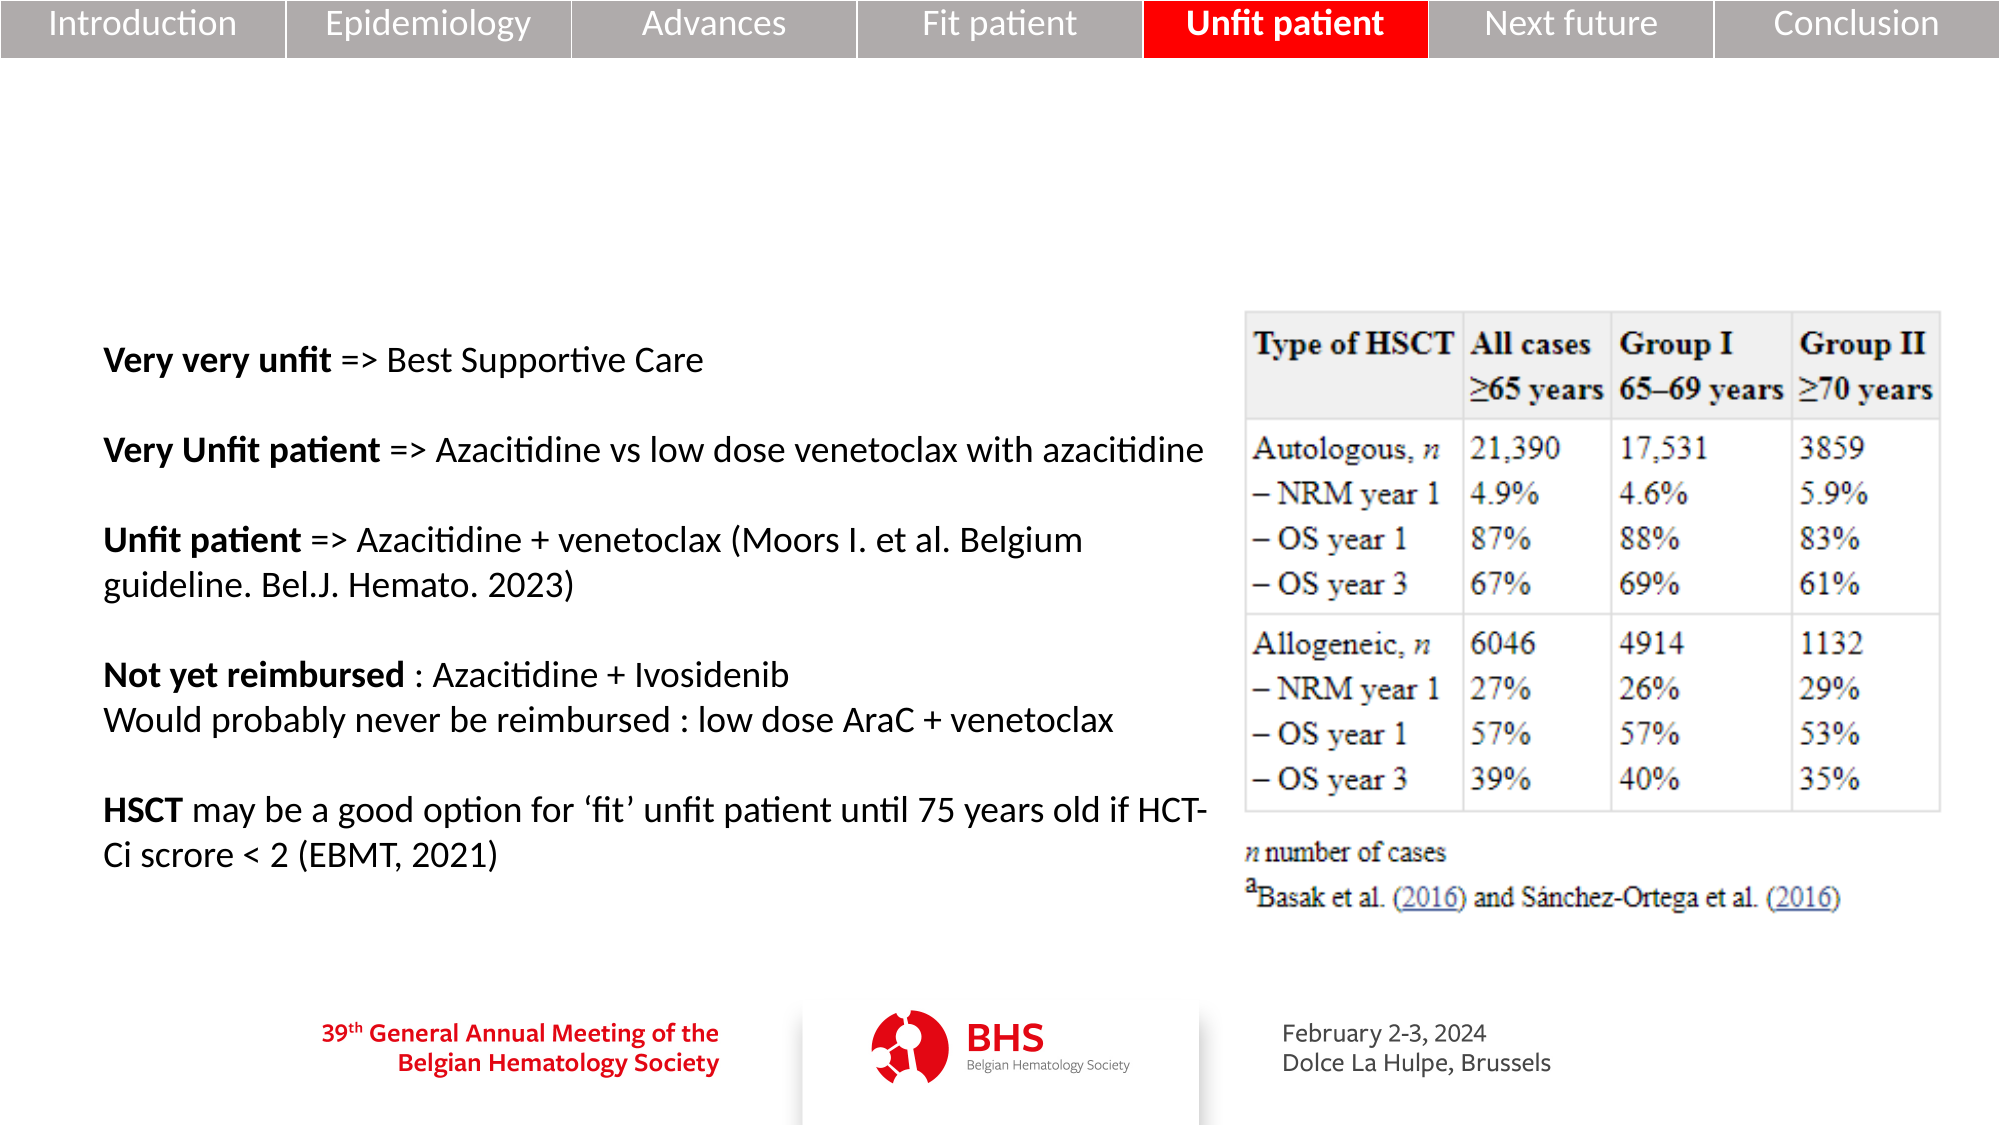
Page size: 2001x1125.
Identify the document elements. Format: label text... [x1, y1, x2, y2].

table_header Introduction [1, 1, 285, 58]
table_header Conclusion [1715, 1, 1999, 58]
table_header Next future [1429, 1, 1713, 58]
table_header Epidemiology [287, 1, 571, 58]
text_box Very very unfit => Best Supportive Care Very Unfit patient => Azacitidine vs low dose venetoclax with azacitidine Unfit patient => Azacitidine + venetoclax (Moors I. et al. Belgium guideline. Bel.J. Hemato. 2023) Not yet reimbursed : Azacitidine + Ivosidenib Would probably never be reimbursed : low dose AraC + venetoclax HSCT may be a good option for ‘fit’ unfit patient until 75 years old if HCT-Ci scrore < 2 (EBMT, 2021) [88, 328, 1237, 883]
table_header Advances [572, 1, 856, 58]
table_header Unfit patient [1144, 1, 1428, 58]
picture [0, 0, 2001, 1125]
table_header Fit patient [858, 1, 1142, 58]
